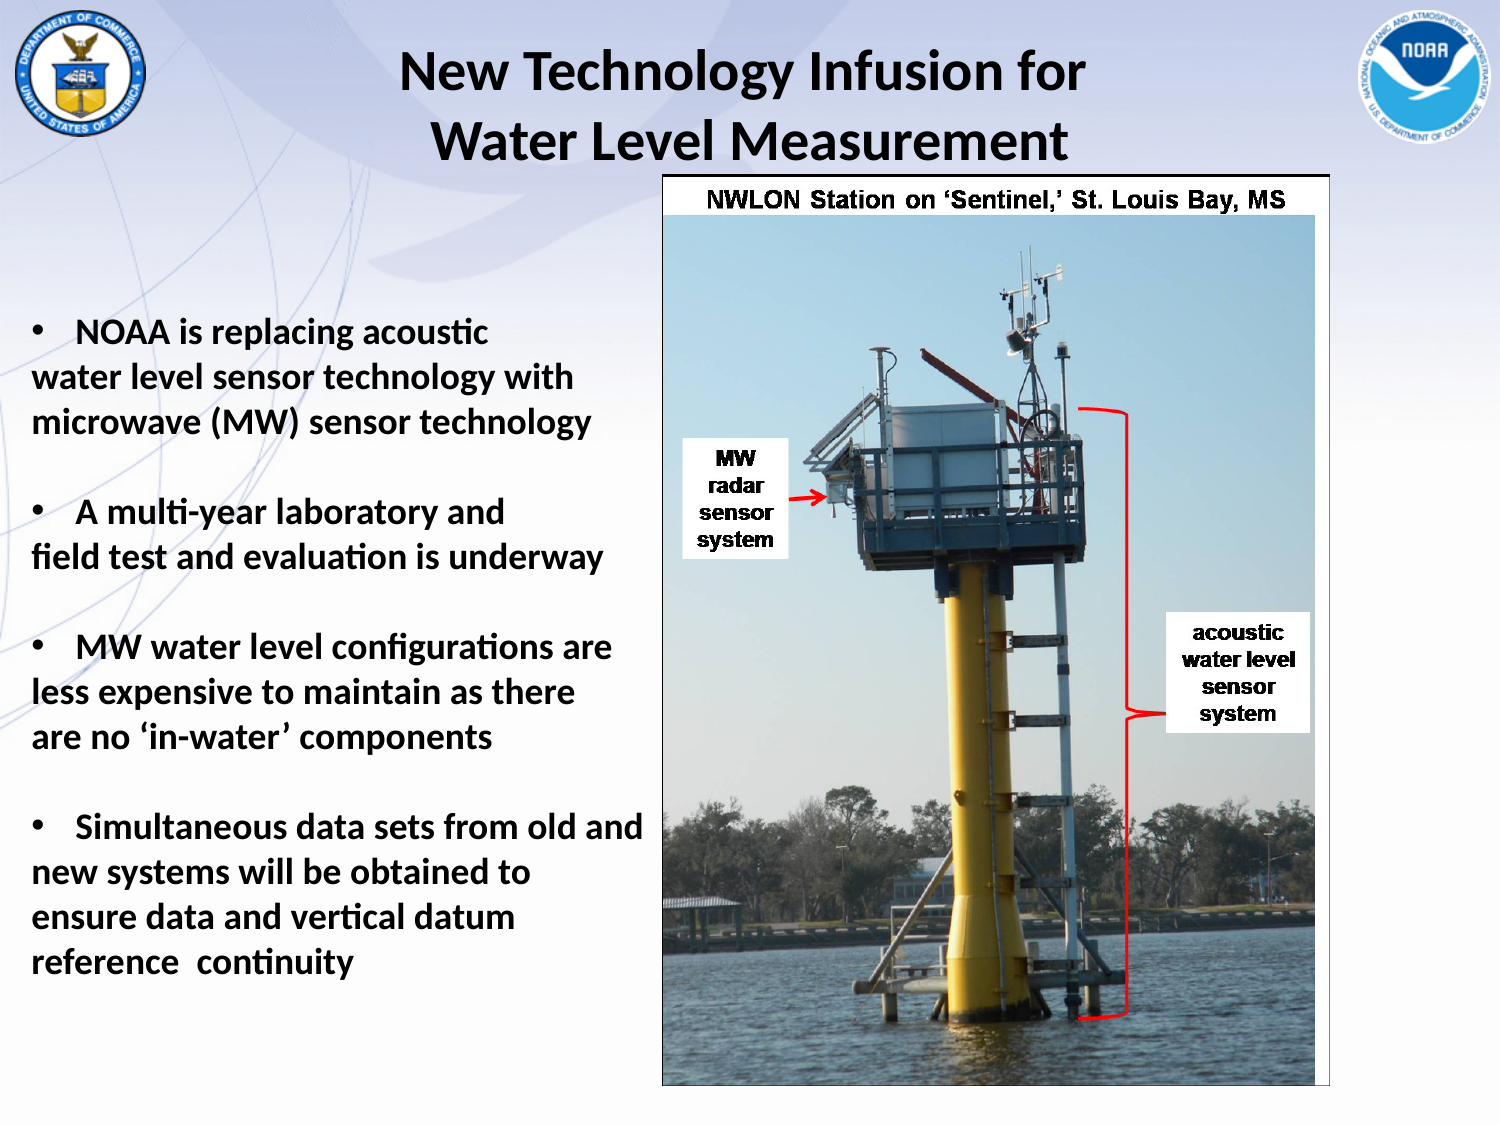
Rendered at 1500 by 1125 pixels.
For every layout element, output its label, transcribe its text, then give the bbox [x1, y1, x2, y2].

picture [0, 0, 1500, 1125]
text_box New Technology Infusion for Water Level Measurement [162, 24, 1338, 180]
text_box NOAA is replacing acoustic water level sensor technology with microwave (MW) sensor technology A multi-year laboratory and field test and evaluation is underway MW water level configurations are less expensive to maintain as there are no ‘in-water’ components Simultaneous data sets from old and new systems will be obtained to ensure data and vertical datum reference continuity [16, 299, 657, 990]
